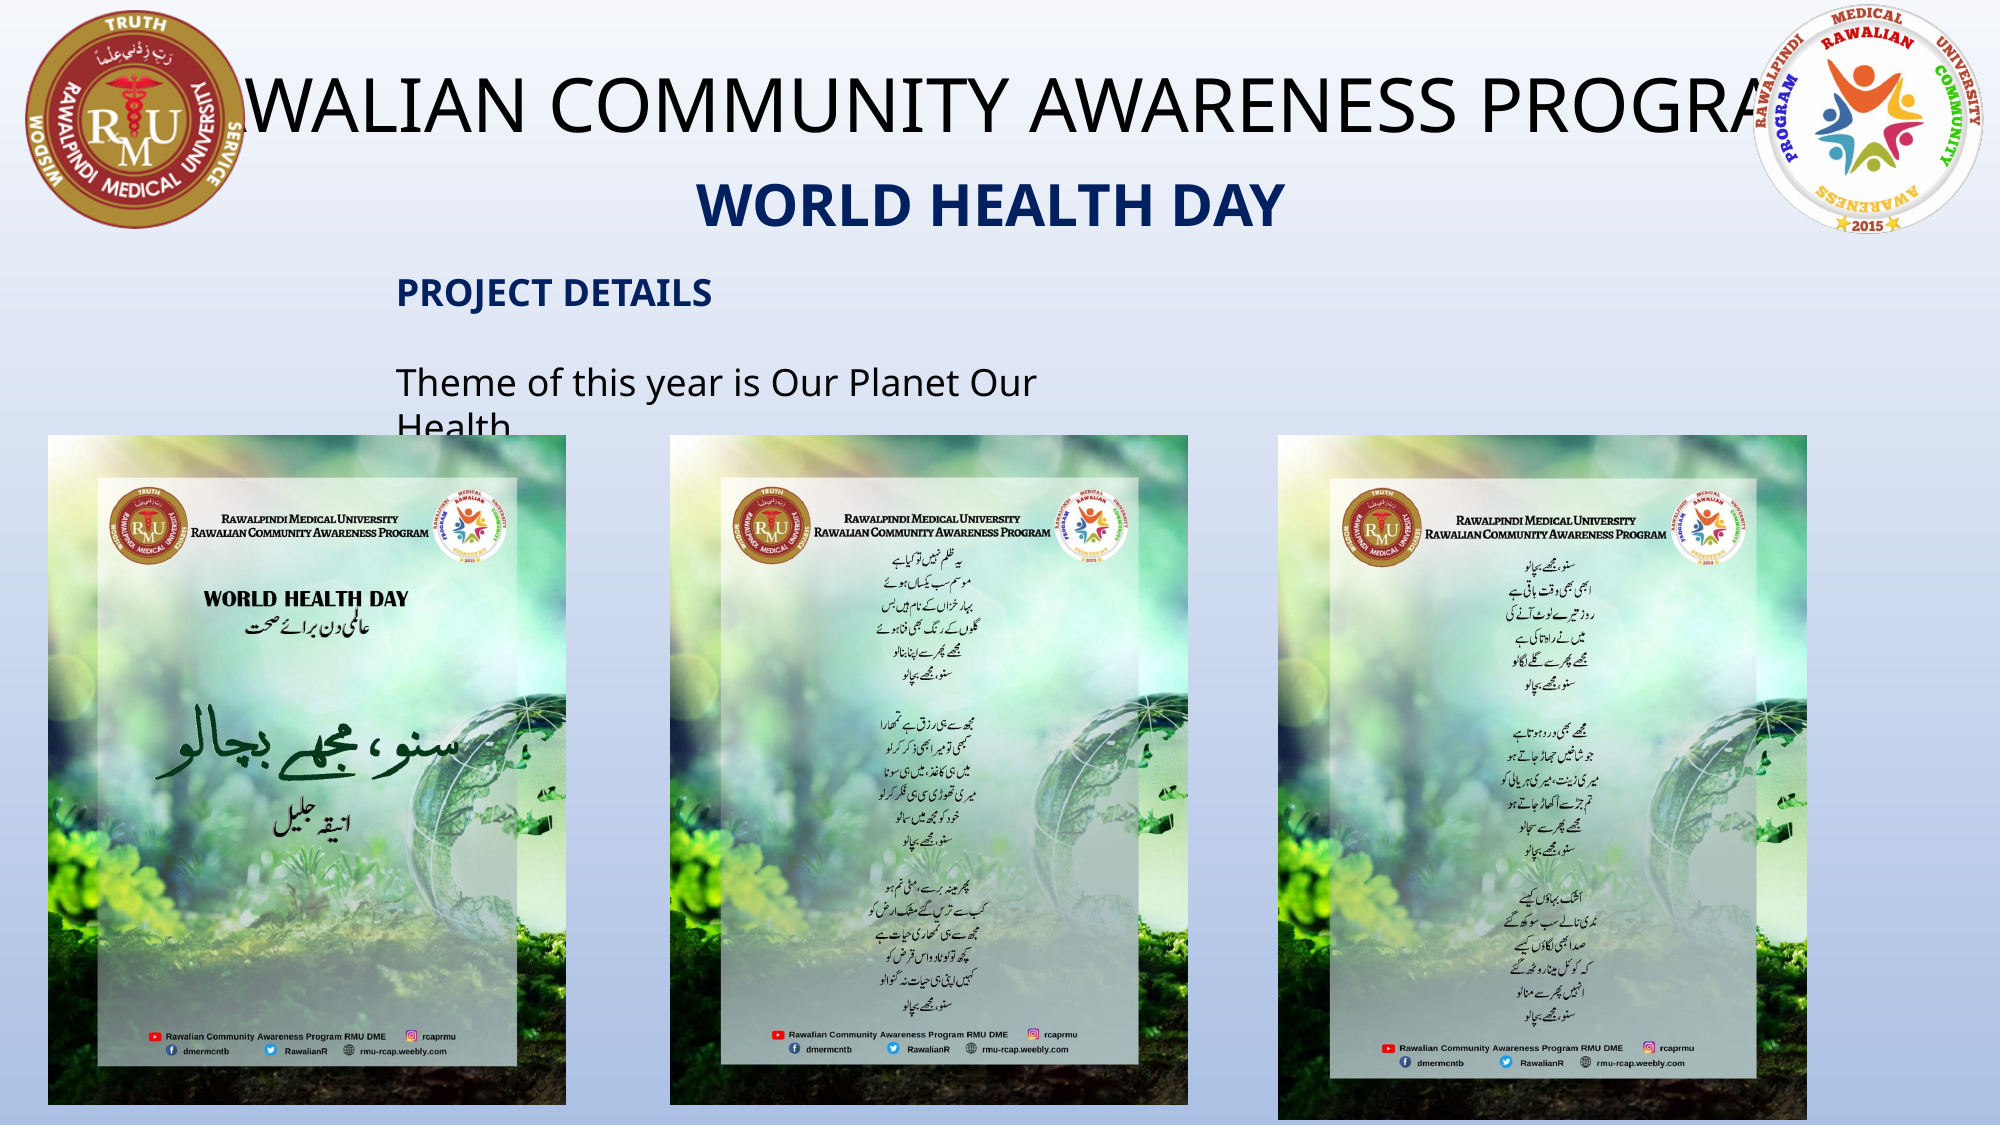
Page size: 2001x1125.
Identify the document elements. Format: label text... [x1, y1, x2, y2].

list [25, 9, 245, 229]
text_box PROJECT DETAILS Theme of this year is Our Planet Our Health [381, 261, 1082, 457]
title RAWALIAN COMMUNITY AWARENESS PROGRAM [137, 0, 1643, 218]
picture [1643, 0, 2000, 343]
picture [1278, 435, 1807, 1120]
picture [670, 435, 1188, 1105]
text_box WORLD HEALTH DAY [389, 160, 1594, 246]
picture [48, 435, 566, 1105]
